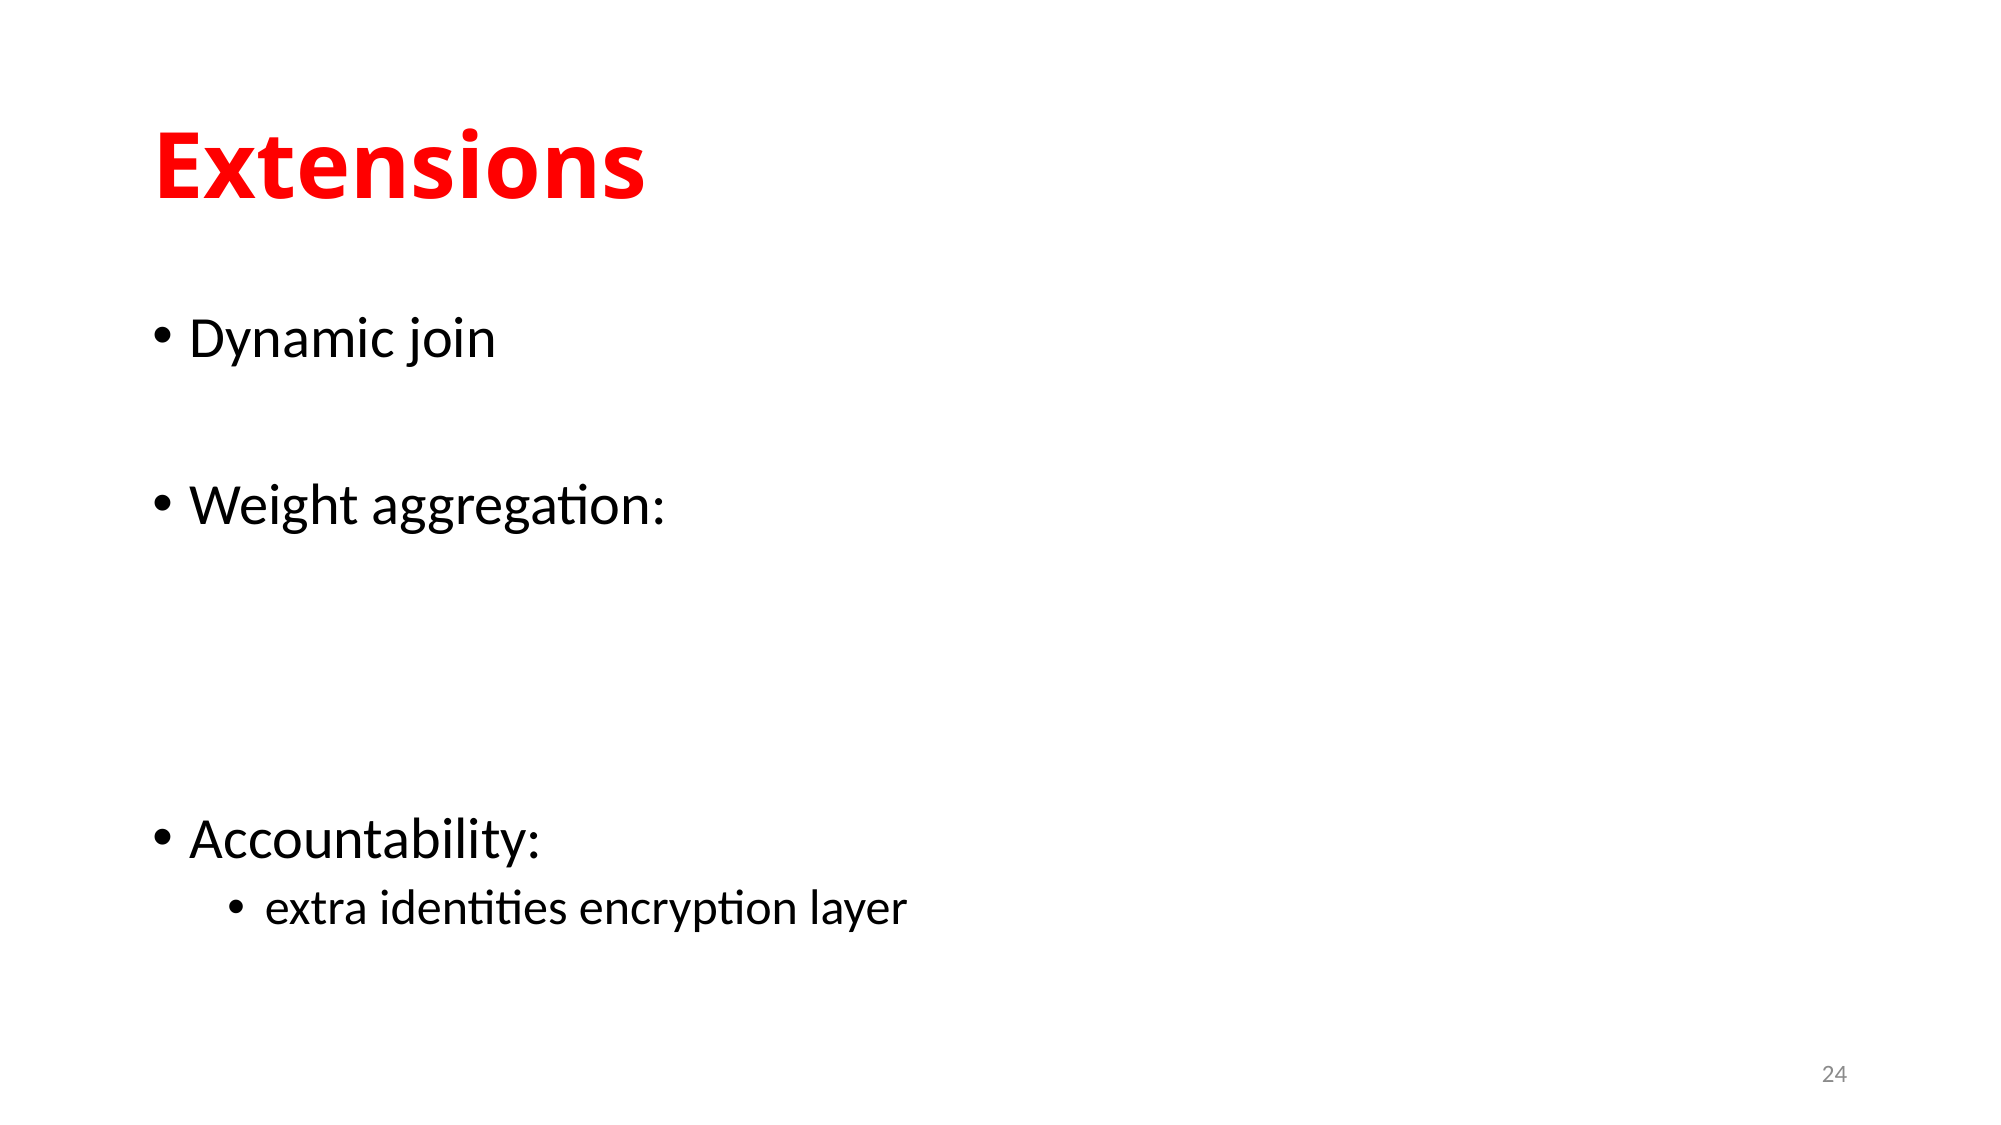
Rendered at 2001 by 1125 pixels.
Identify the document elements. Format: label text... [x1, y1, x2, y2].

slide_number 24 [1412, 1042, 1863, 1103]
title Extensions [137, 59, 1863, 278]
